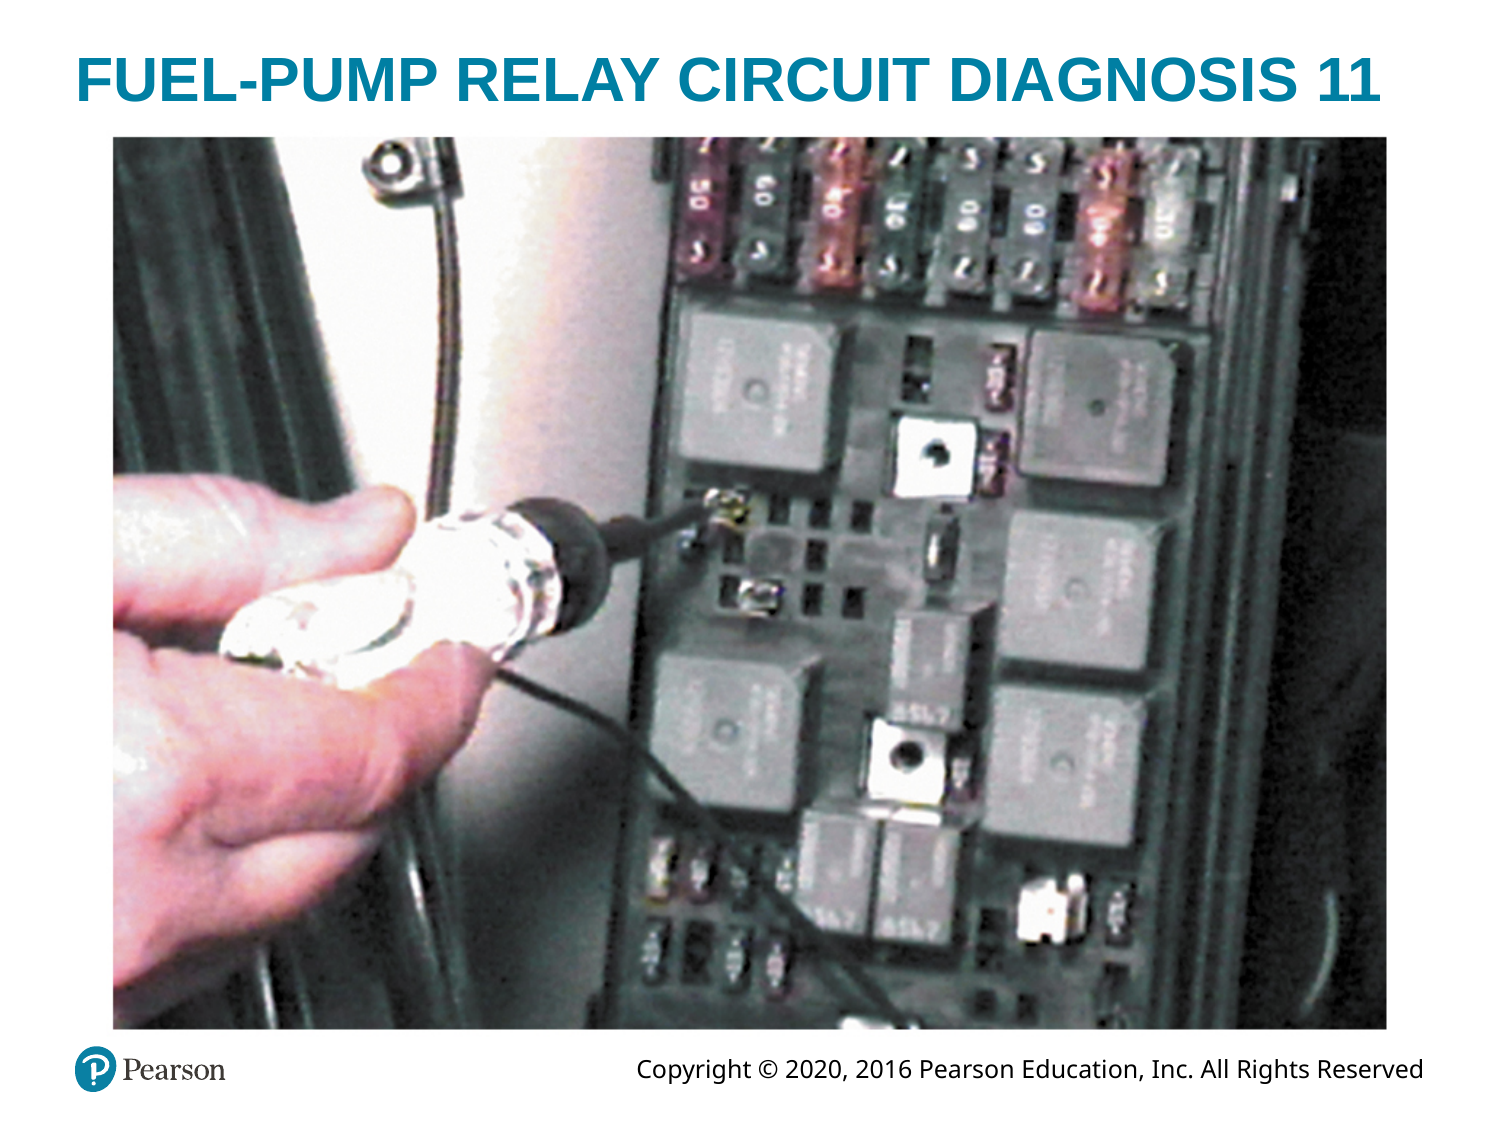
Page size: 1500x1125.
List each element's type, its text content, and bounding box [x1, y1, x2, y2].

title FUEL-PUMP RELAY CIRCUIT DIAGNOSIS 11 [75, 0, 1425, 114]
picture [105, 129, 1395, 1037]
